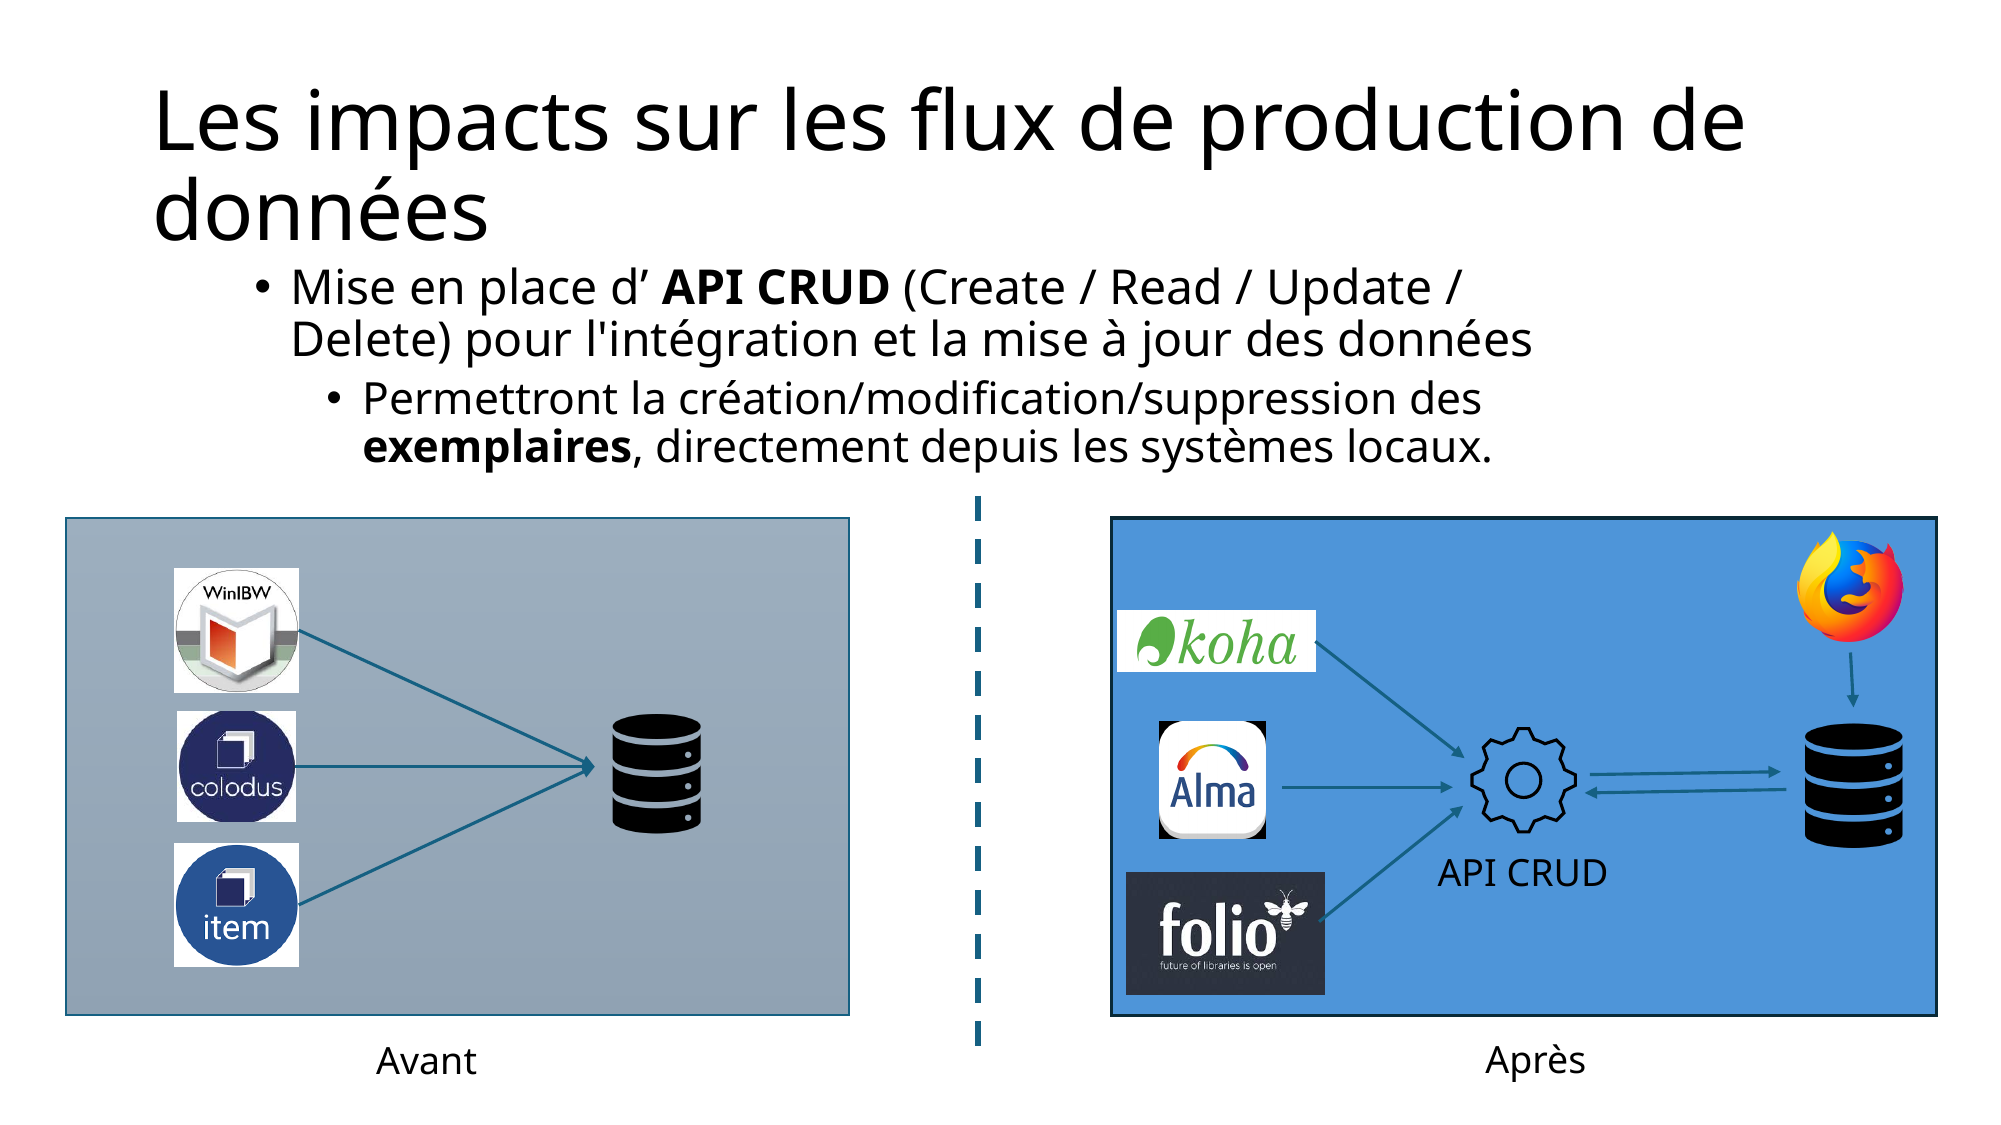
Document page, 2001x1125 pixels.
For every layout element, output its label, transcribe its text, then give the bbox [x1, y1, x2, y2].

text_box Après [1470, 1028, 1915, 1089]
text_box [65, 517, 850, 1016]
list Mise en place d’ API CRUD (Create / Read / Update / Delete) pour l'intégration et la mise à jour des données Permettront la création/modification/suppression des exemplaires, directement depuis les systèmes locaux. [239, 255, 1571, 496]
title Les impacts sur les flux de production de données [137, 59, 1863, 278]
text_box Avant [361, 1029, 806, 1090]
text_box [1110, 517, 1938, 1016]
